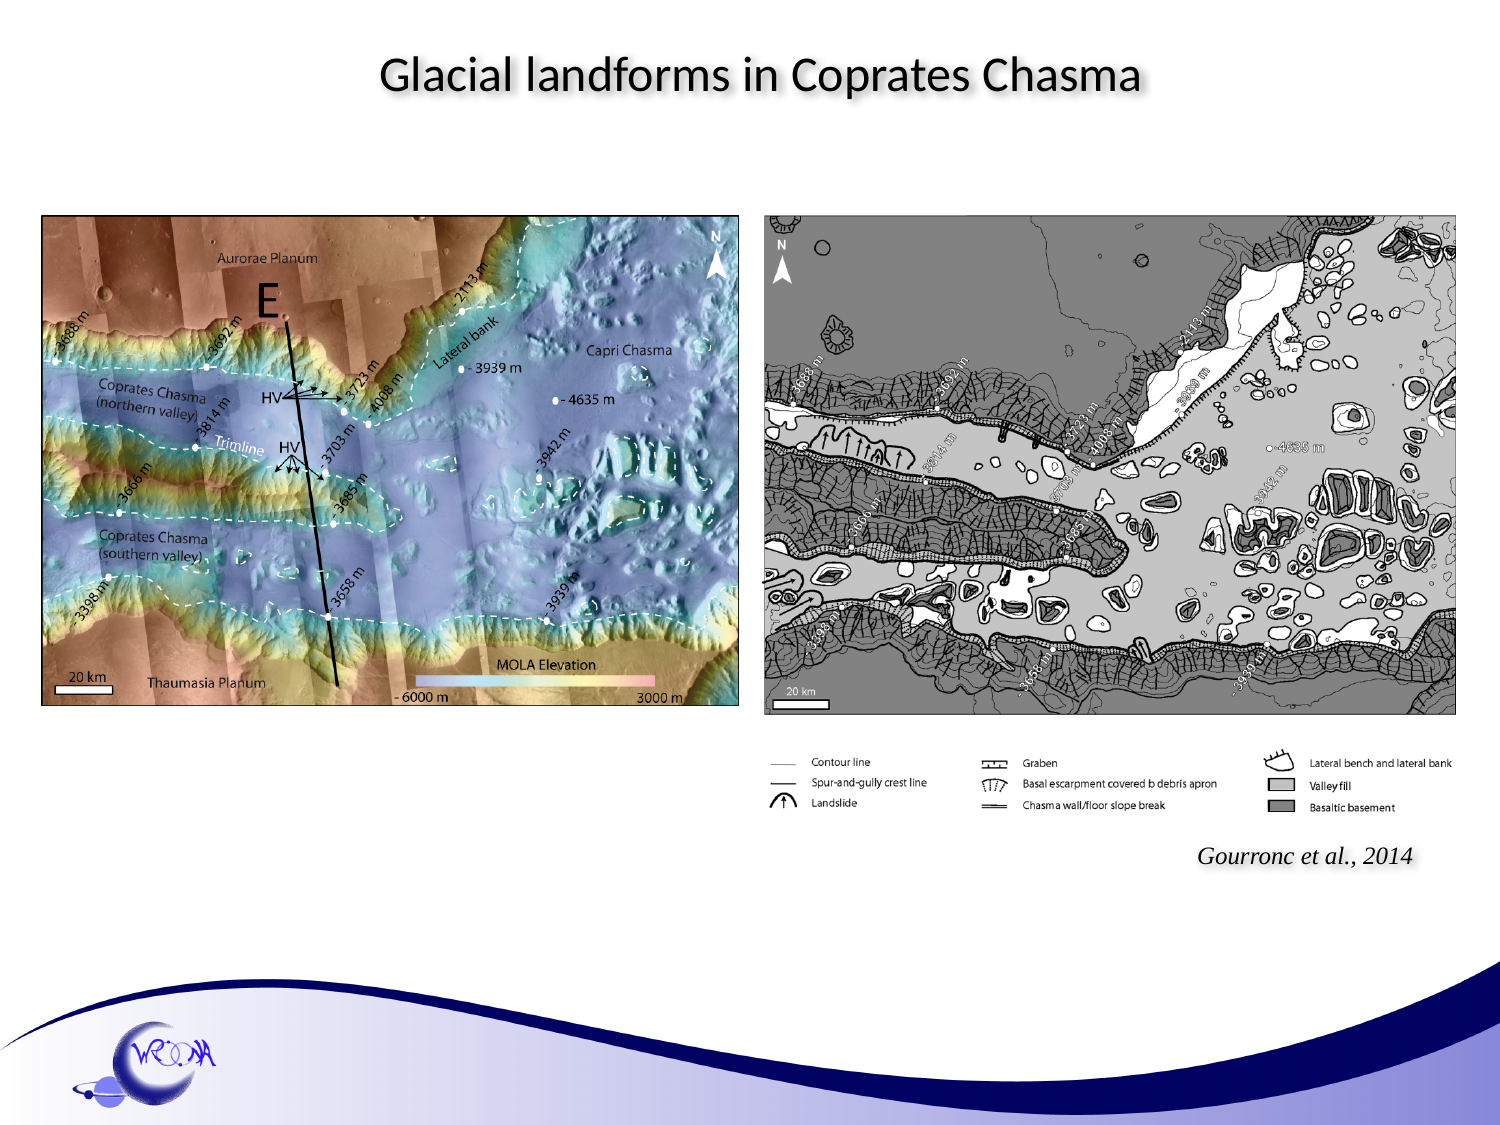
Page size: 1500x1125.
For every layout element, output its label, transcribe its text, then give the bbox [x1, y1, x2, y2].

picture [762, 214, 1456, 812]
text_box Glacial landforms in Coprates Chasma [364, 33, 1159, 109]
picture [0, 961, 1500, 1125]
text_box Gourronc et al., 2014 [1182, 832, 1429, 877]
picture [41, 214, 739, 706]
